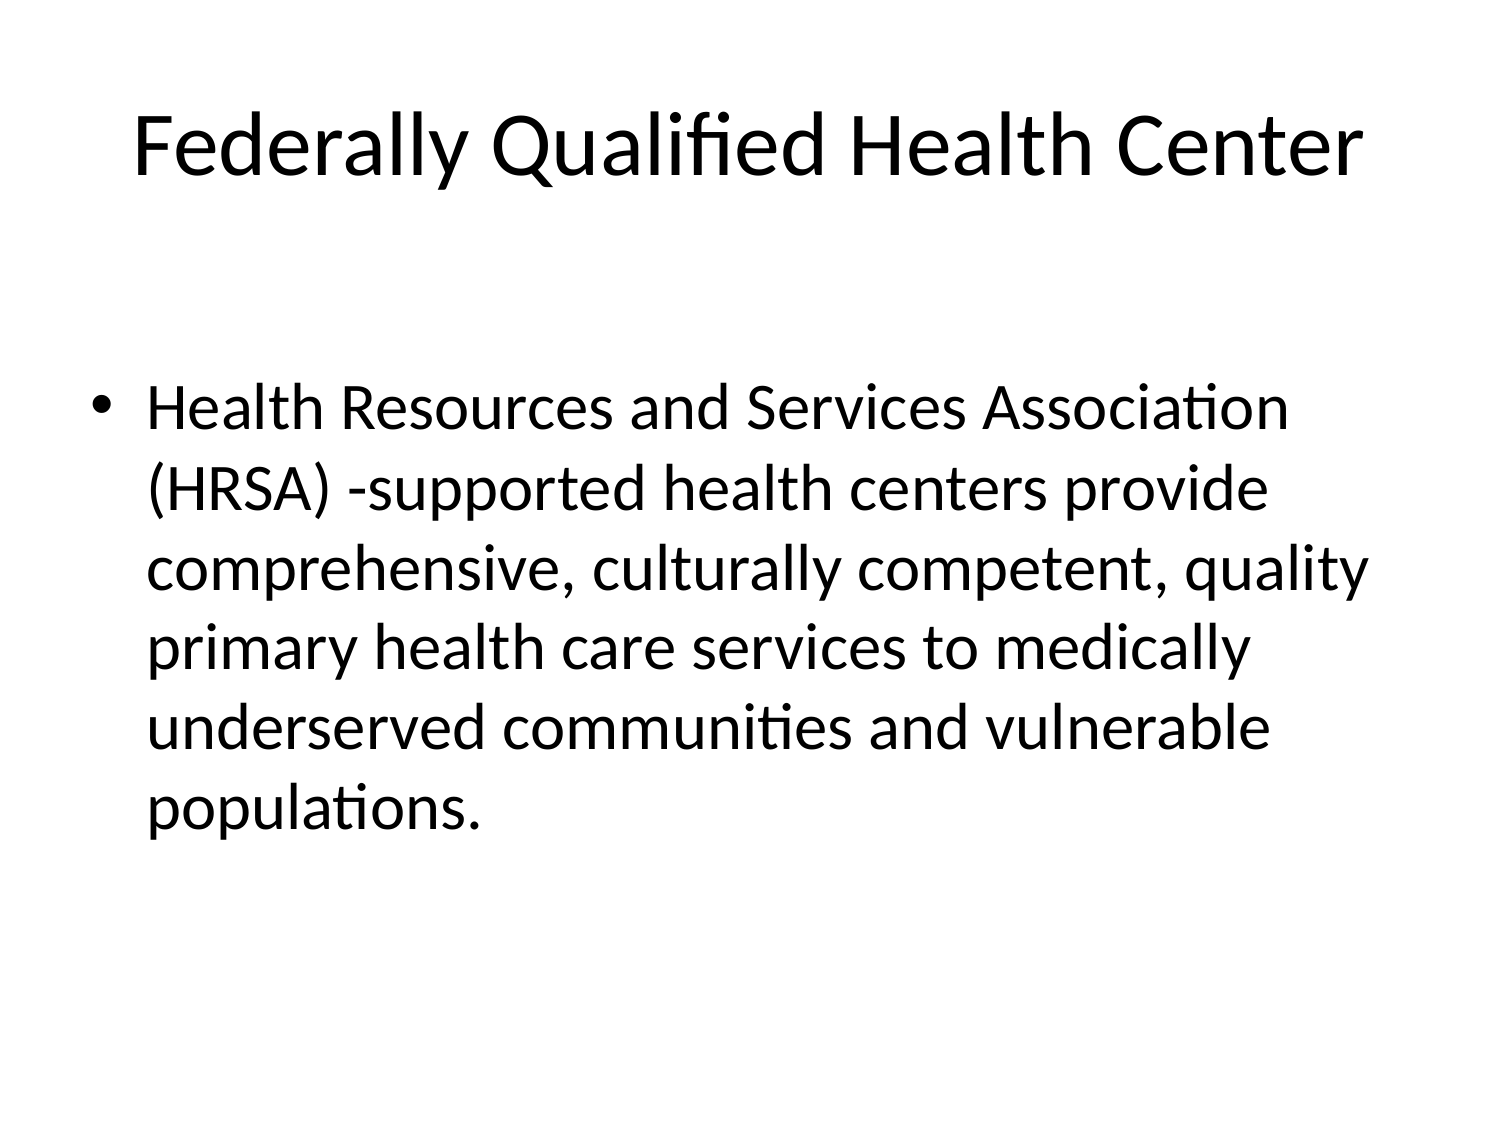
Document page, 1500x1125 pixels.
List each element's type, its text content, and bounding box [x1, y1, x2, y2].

title Federally Qualified Health Center [74, 44, 1426, 233]
list Health Resources and Services Association (HRSA) -supported health centers provide comprehensive, culturally competent, quality primary health care services to medically underserved communities and vulnerable populations. [74, 262, 1426, 1006]
